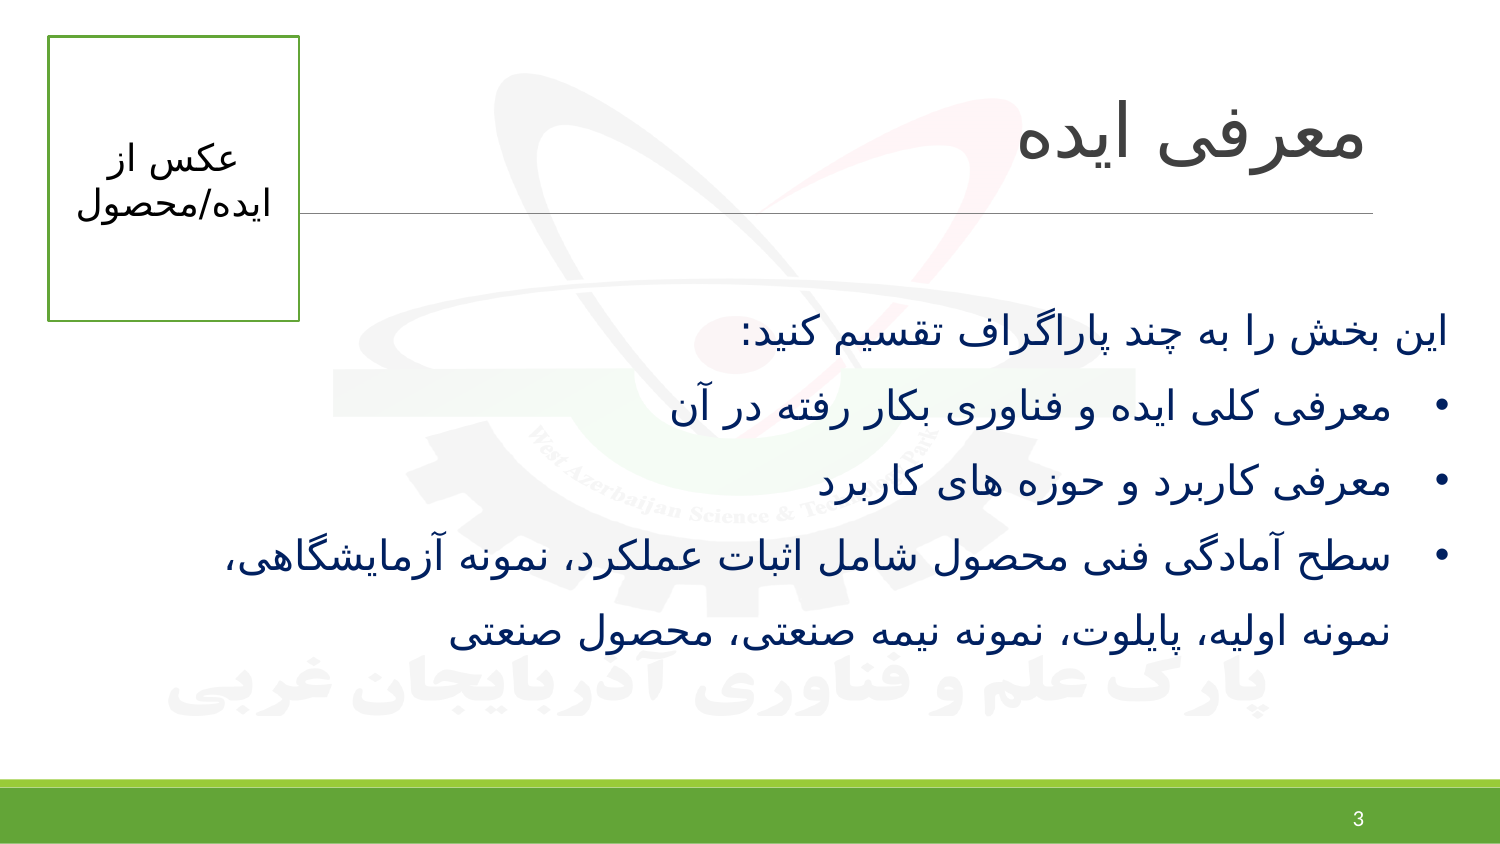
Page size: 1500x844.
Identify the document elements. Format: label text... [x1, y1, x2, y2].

title معرفی ایده [300, 88, 1384, 181]
text_box این بخش را به چند پاراگراف تقسیم کنید: معرفی کلی ایده و فناوری بکار رفته در آن معرفی کاربرد و حوزه های کاربرد سطح آمادگی فنی محصول شامل اثبات عملکرد، نمونه آزمایشگاهی، نمونه اولیه، پایلوت، نمونه نیمه صنعتی، محصول صنعتی [130, 271, 1465, 737]
text_box عکس از ایده/محصول [47, 35, 300, 322]
slide_number 3 [1218, 794, 1380, 840]
